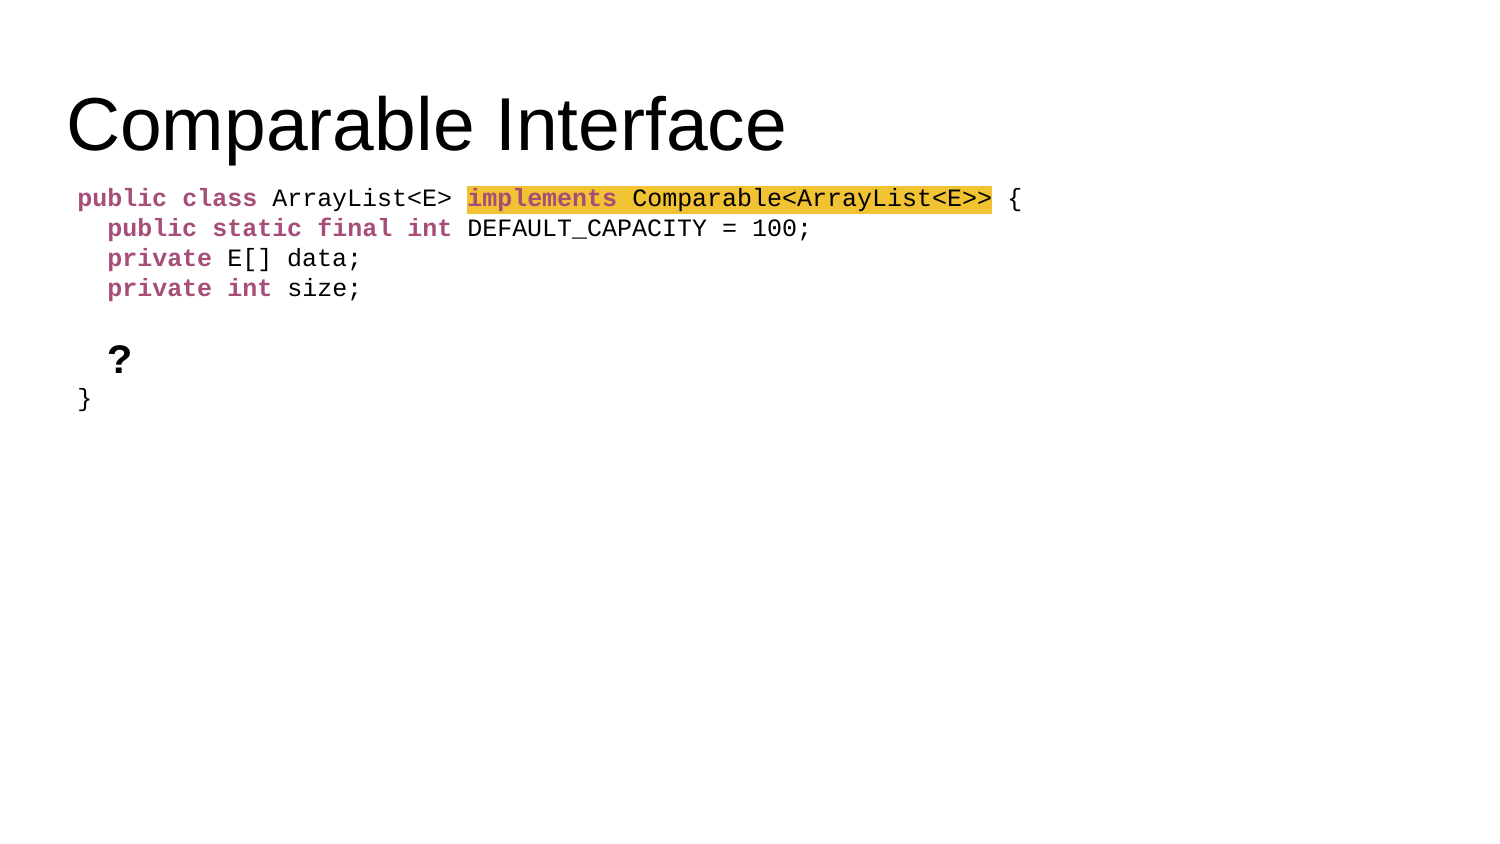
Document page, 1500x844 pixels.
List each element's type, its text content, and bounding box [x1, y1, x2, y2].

text_box public class ArrayList<E> implements Comparable<ArrayList<E>> { public static final int DEFAULT_CAPACITY = 100; private E[] data; private int size; ? } [62, 167, 1421, 684]
title Comparable Interface [51, 72, 1449, 167]
